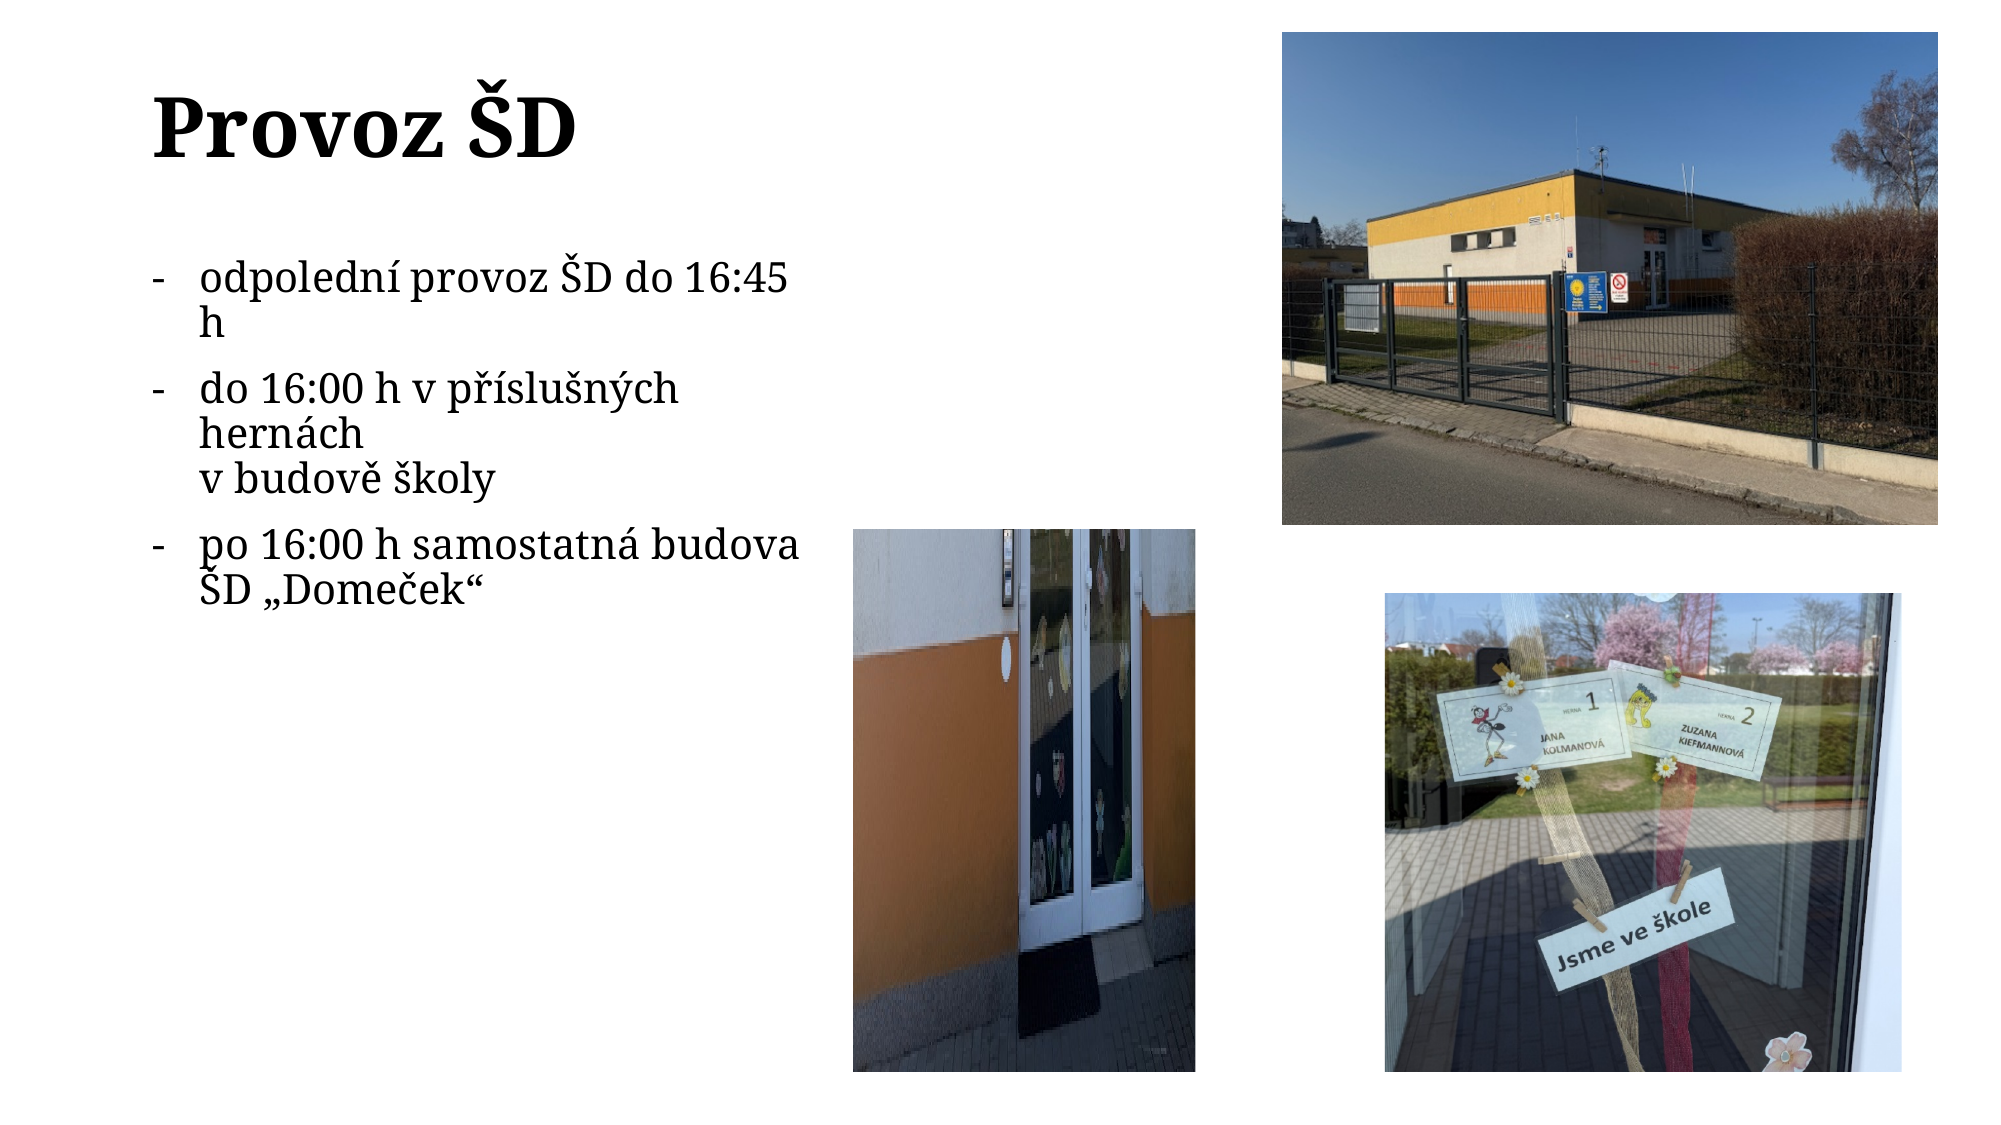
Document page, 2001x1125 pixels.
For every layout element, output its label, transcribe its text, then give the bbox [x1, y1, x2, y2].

picture [832, 529, 1196, 1072]
title Provoz ŠD [137, 20, 783, 249]
list odpolední provoz ŠD do 16:45 h do 16:00 h v příslušných hernách v budově školy po 16:00 h samostatná budova ŠD „Domeček“ [137, 249, 833, 833]
picture [1385, 573, 1902, 1092]
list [1282, 32, 1938, 525]
